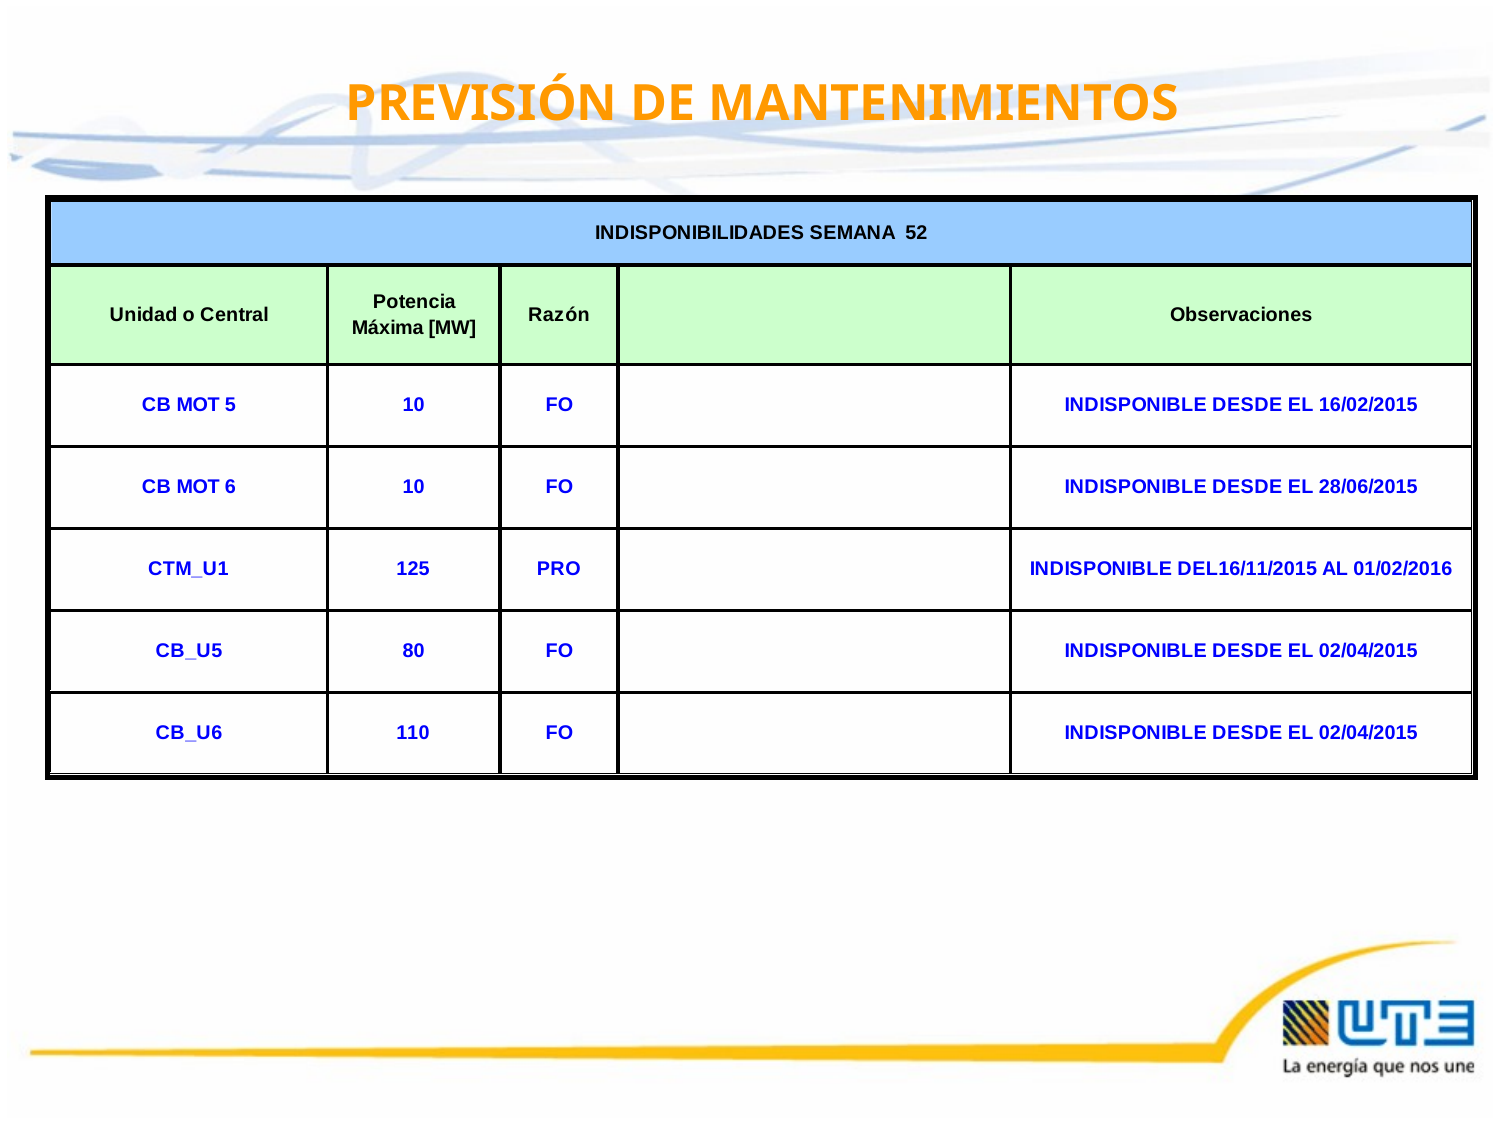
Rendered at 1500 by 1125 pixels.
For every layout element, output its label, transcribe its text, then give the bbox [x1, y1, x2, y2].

title PREVISIÓN DE MANTENIMIENTOS [62, 24, 1463, 176]
picture [7, 6, 1493, 1118]
